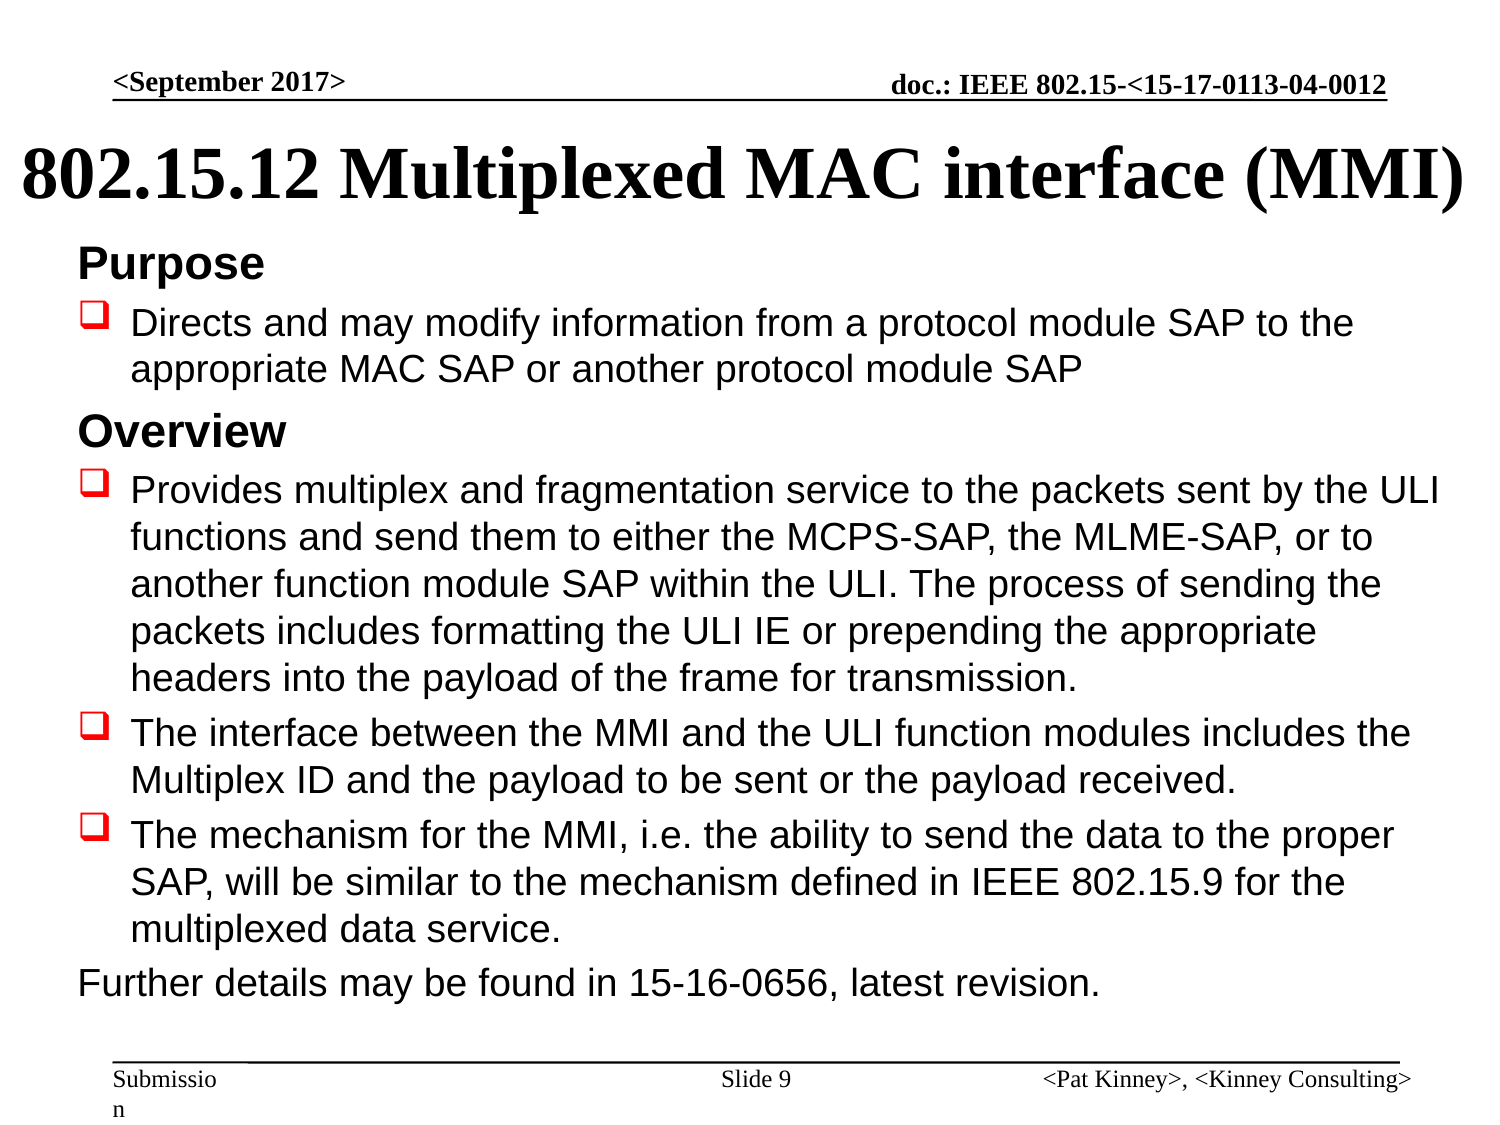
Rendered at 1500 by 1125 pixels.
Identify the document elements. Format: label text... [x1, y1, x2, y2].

list Purpose Directs and may modify information from a protocol module SAP to the appropriate MAC SAP or another protocol module SAP Overview Provides multiplex and fragmentation service to the packets sent by the ULI functions and send them to either the MCPS-SAP, the MLME-SAP, or to another function module SAP within the ULI. The process of sending the packets includes formatting the ULI IE or prepending the appropriate headers into the payload of the frame for transmission. The interface between the MMI and the ULI function modules includes the Multiplex ID and the payload to be sent or the payload received. The mechanism for the MMI, i.e. the ability to send the data to the proper SAP, will be similar to the mechanism defined in IEEE 802.15.9 for the multiplexed data service. Further details may be found in 15-16-0656, latest revision. [62, 224, 1475, 1013]
slide_number Slide 9 [712, 1062, 800, 1093]
title 802.15.12 Multiplexed MAC interface (MMI) [0, 75, 1500, 263]
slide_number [112, 62, 375, 98]
footer <Pat Kinney>, <Kinney Consulting> [900, 1062, 1413, 1093]
